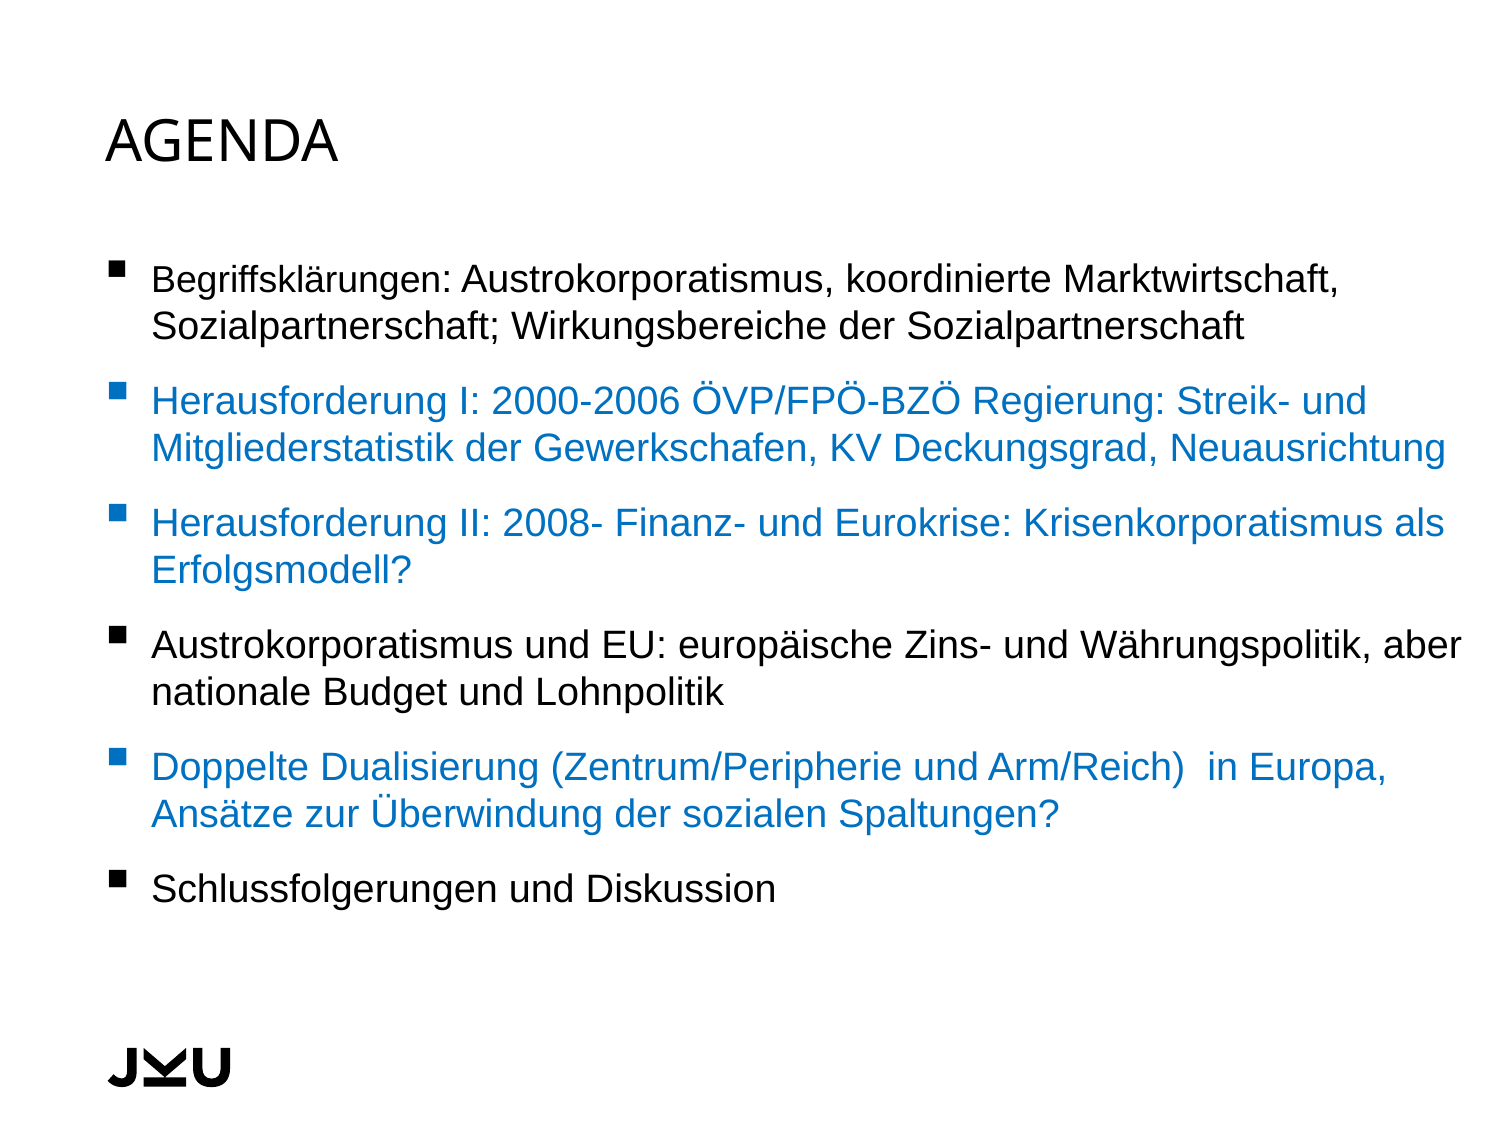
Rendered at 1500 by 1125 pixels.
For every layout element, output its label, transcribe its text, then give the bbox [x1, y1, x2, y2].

text_box Begriffsklärungen: Austrokorporatismus, koordinierte Marktwirtschaft, Sozialpartnerschaft; Wirkungsbereiche der Sozialpartnerschaft Herausforderung I: 2000-2006 ÖVP/FPÖ-BZÖ Regierung: Streik- und Mitgliederstatistik der Gewerkschafen, KV Deckungsgrad, Neuausrichtung Herausforderung II: 2008- Finanz- und Eurokrise: Krisenkorporatismus als Erfolgsmodell? Austrokorporatismus und EU: europäische Zins- und Währungspolitik, aber nationale Budget und Lohnpolitik Doppelte Dualisierung (Zentrum/Peripherie und Arm/Reich) in Europa, Ansätze zur Überwindung der sozialen Spaltungen? Schlussfolgerungen und Diskussion [89, 245, 1500, 1125]
title Agenda [90, 95, 1393, 245]
